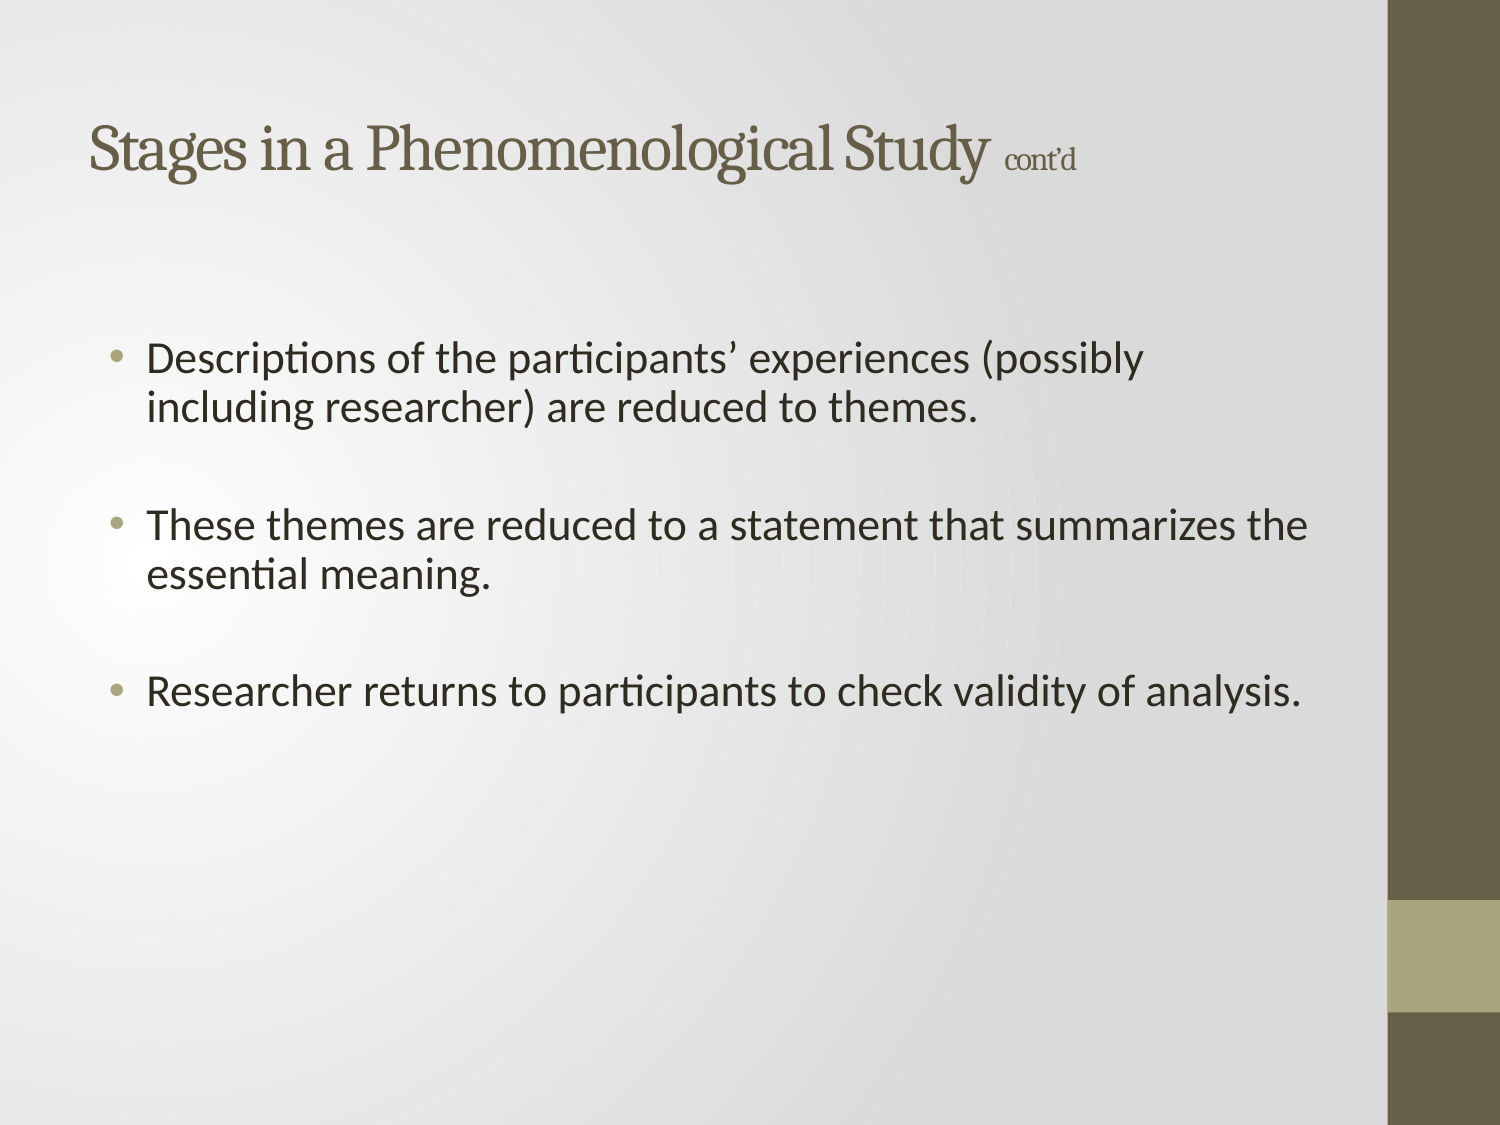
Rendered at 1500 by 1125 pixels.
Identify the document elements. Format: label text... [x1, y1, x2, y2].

title Stages in a Phenomenological Study cont’d [75, 50, 1325, 238]
list Descriptions of the participants’ experiences (possibly including researcher) are reduced to themes. These themes are reduced to a statement that summarizes the essential meaning. Researcher returns to participants to check validity of analysis. [75, 262, 1325, 1050]
